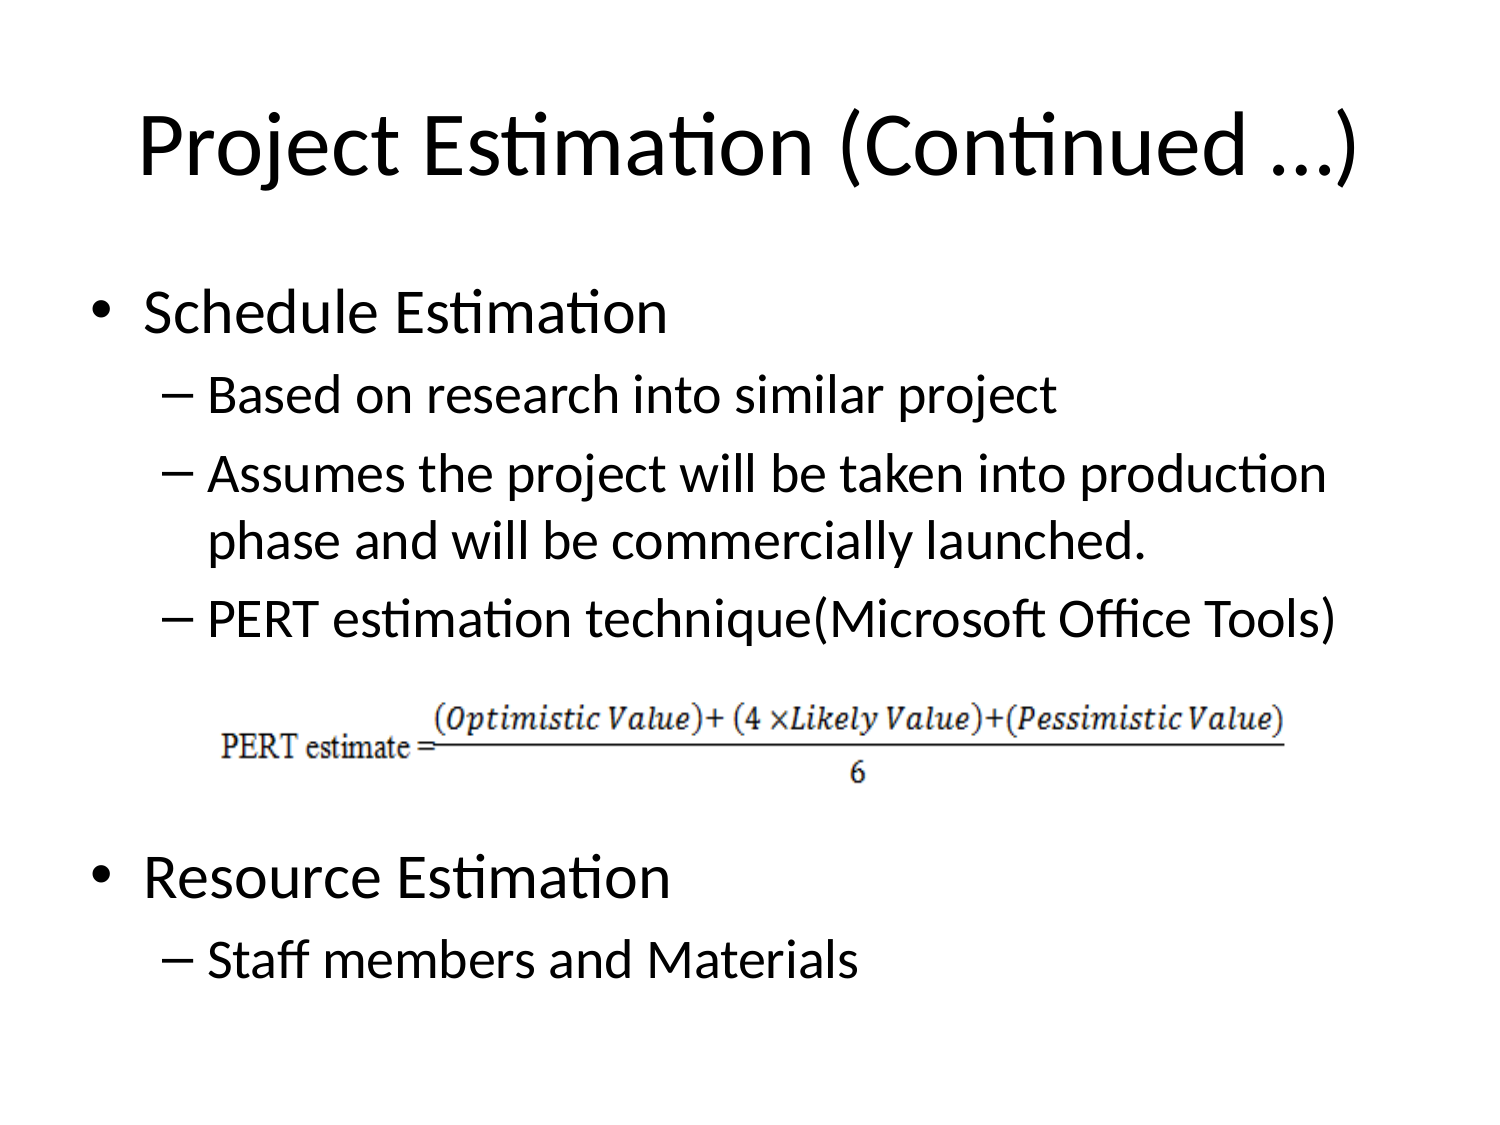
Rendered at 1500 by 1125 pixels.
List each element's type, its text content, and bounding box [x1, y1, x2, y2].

picture [199, 674, 1313, 801]
title Project Estimation (Continued …) [74, 44, 1426, 233]
list Schedule Estimation Based on research into similar project Assumes the project will be taken into production phase and will be commercially launched. PERT estimation technique(Microsoft Office Tools) Resource Estimation Staff members and Materials [74, 262, 1426, 1006]
